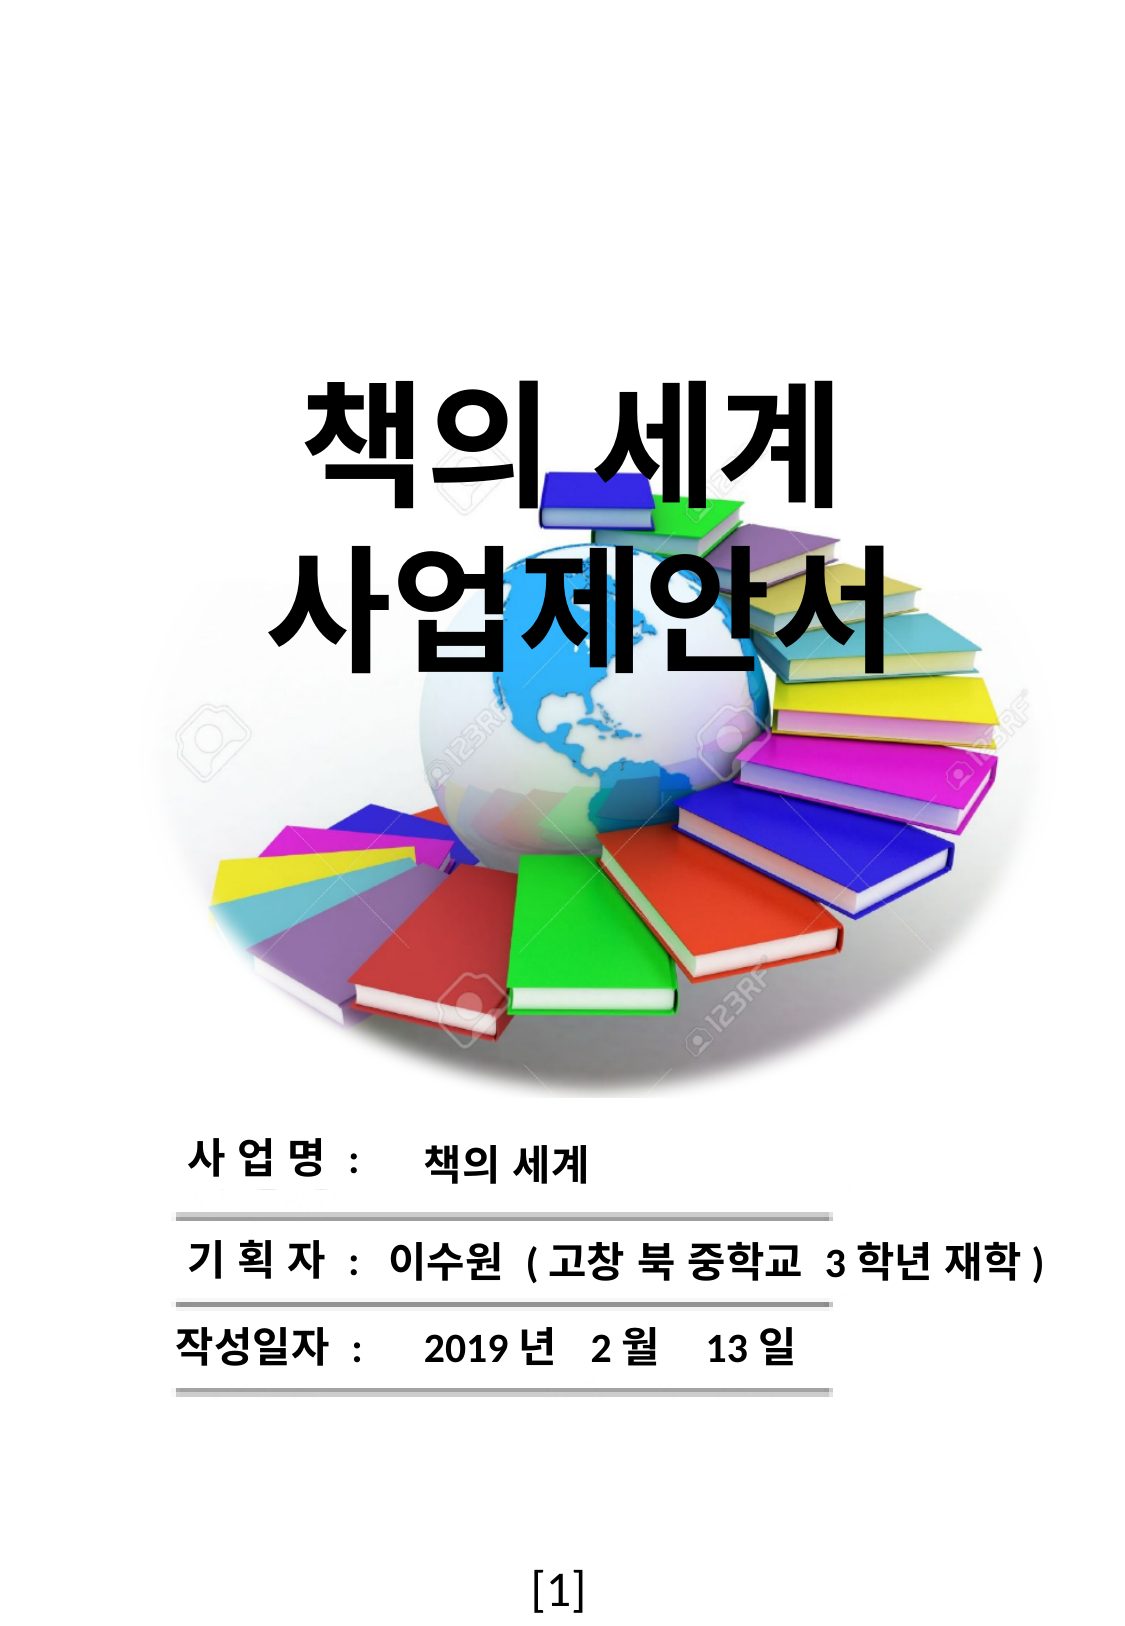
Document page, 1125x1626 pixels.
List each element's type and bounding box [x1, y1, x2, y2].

text_box [0, 351, 1125, 1625]
